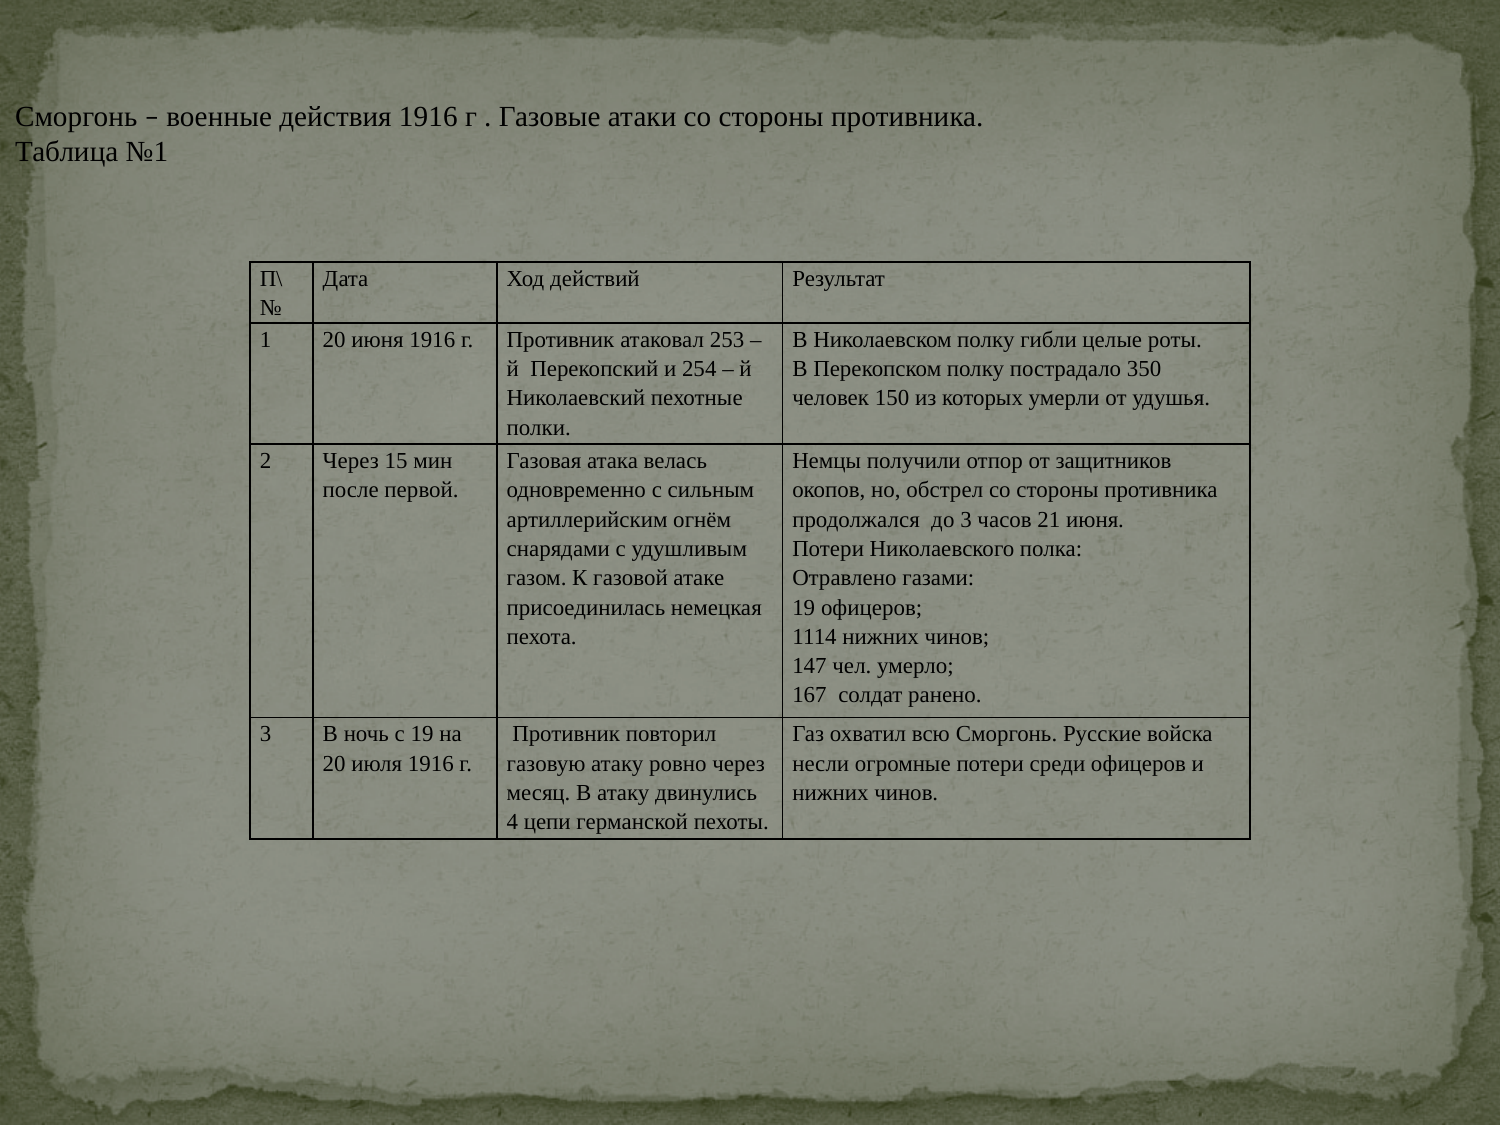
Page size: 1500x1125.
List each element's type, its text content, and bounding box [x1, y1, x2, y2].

table_cell 3 [251, 718, 312, 838]
table_header Результат [783, 263, 1249, 322]
table_cell Противник повторил газовую атаку ровно через месяц. В атаку двинулись 4 цепи германской пехоты. [498, 718, 782, 838]
table_header Ход действий [498, 263, 782, 322]
table_cell Через 15 мин после первой. [314, 445, 496, 717]
table_cell Газ охватил всю Сморгонь. Русские войска несли огромные потери среди офицеров и нижних чинов. [783, 718, 1249, 838]
table_cell В Николаевском полку гибли целые роты. В Перекопском полку пострадало 350 человек 150 из которых умерли от удушья. [783, 324, 1249, 443]
text_box Сморгонь – военные действия 1916 г . Газовые атаки со стороны противника. Таблица №1 [0, 89, 1500, 220]
table_cell Противник атаковал 253 –й Перекопский и 254 – й Николаевский пехотные полки. [498, 324, 782, 443]
table_cell 20 июня 1916 г. [314, 324, 496, 443]
table_cell В ночь с 19 на 20 июля 1916 г. [314, 718, 496, 838]
table_cell Газовая атака велась одновременно с сильным артиллерийским огнём снарядами с удушливым газом. К газовой атаке присоединилась немецкая пехота. [498, 445, 782, 717]
table_cell Немцы получили отпор от защитников окопов, но, обстрел со стороны противника продолжался до 3 часов 21 июня. Потери Николаевского полка: Отравлено газами: 19 офицеров; 1114 нижних чинов; 147 чел. умерло; 167 солдат ранено. [783, 445, 1249, 717]
table_cell 2 [251, 445, 312, 717]
table_header П\№ [251, 263, 312, 322]
table_header Дата [314, 263, 496, 322]
table_cell 1 [251, 324, 312, 443]
